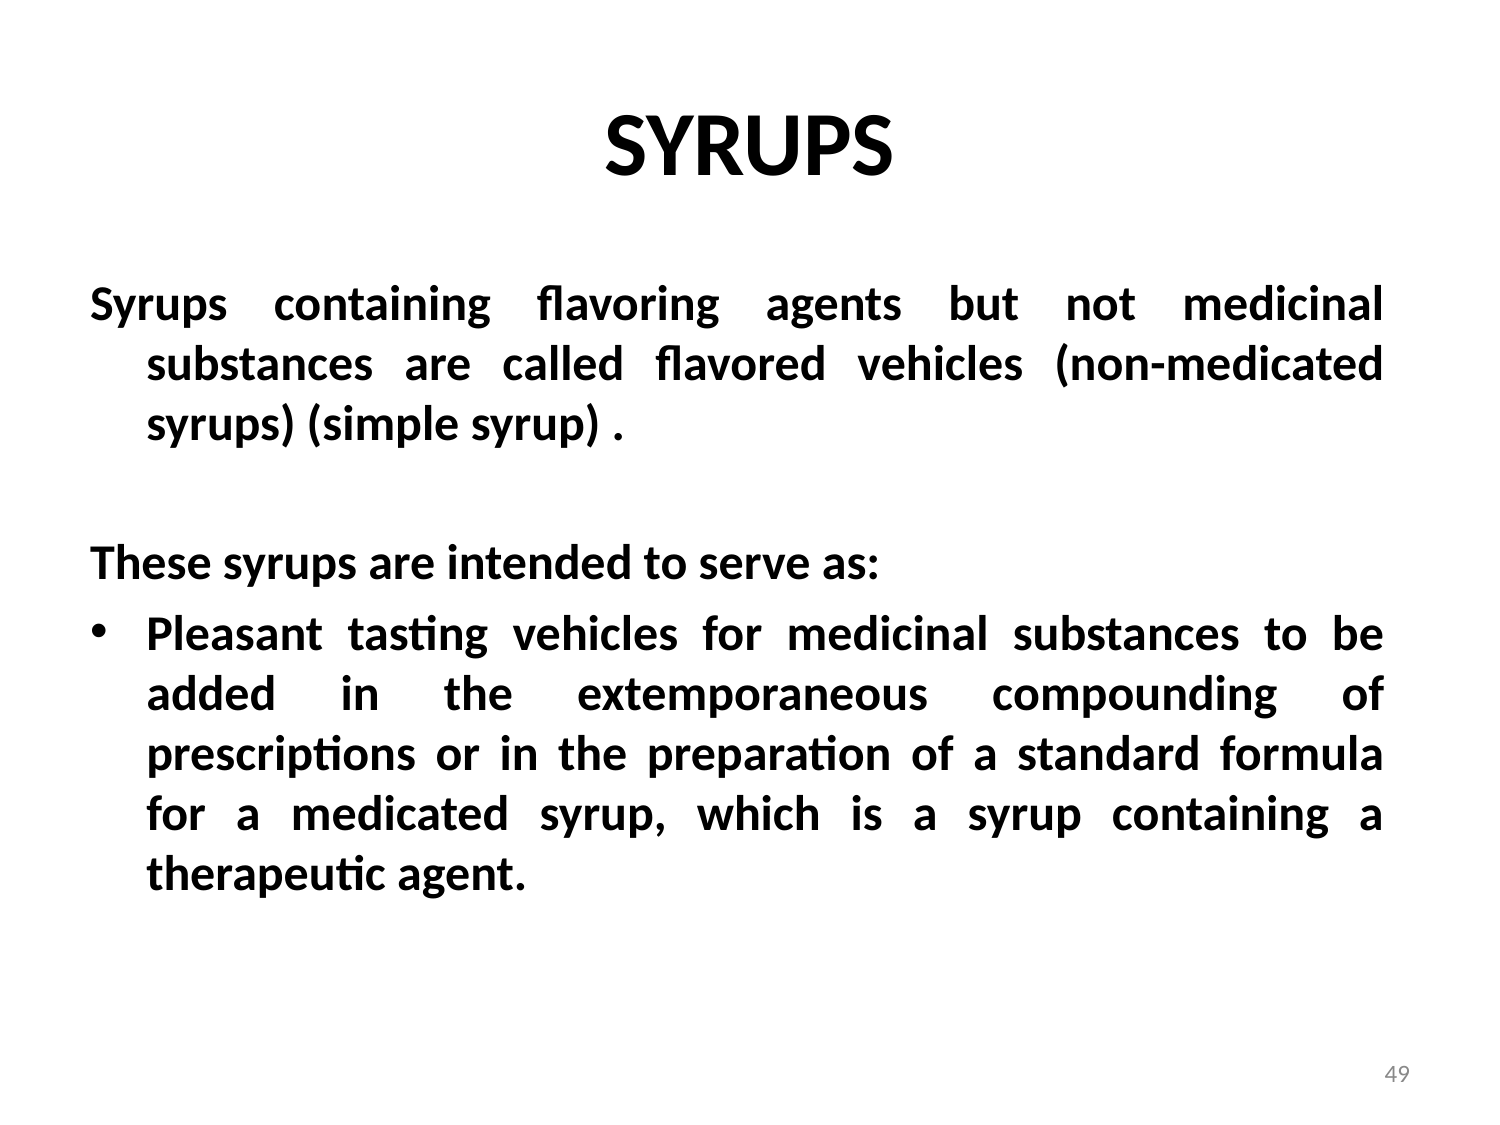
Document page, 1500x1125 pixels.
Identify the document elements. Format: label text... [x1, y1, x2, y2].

slide_number 49 [1074, 1042, 1425, 1103]
title SYRUPS [74, 44, 1426, 233]
list Syrups containing flavoring agents but not medicinal substances are called flavored vehicles (non-medicated syrups) (simple syrup) . These syrups are intended to serve as: Pleasant tasting vehicles for medicinal substances to be added in the extemporaneous compounding of prescriptions or in the preparation of a standard formula for a medicated syrup, which is a syrup containing a therapeutic agent. [74, 262, 1401, 1006]
